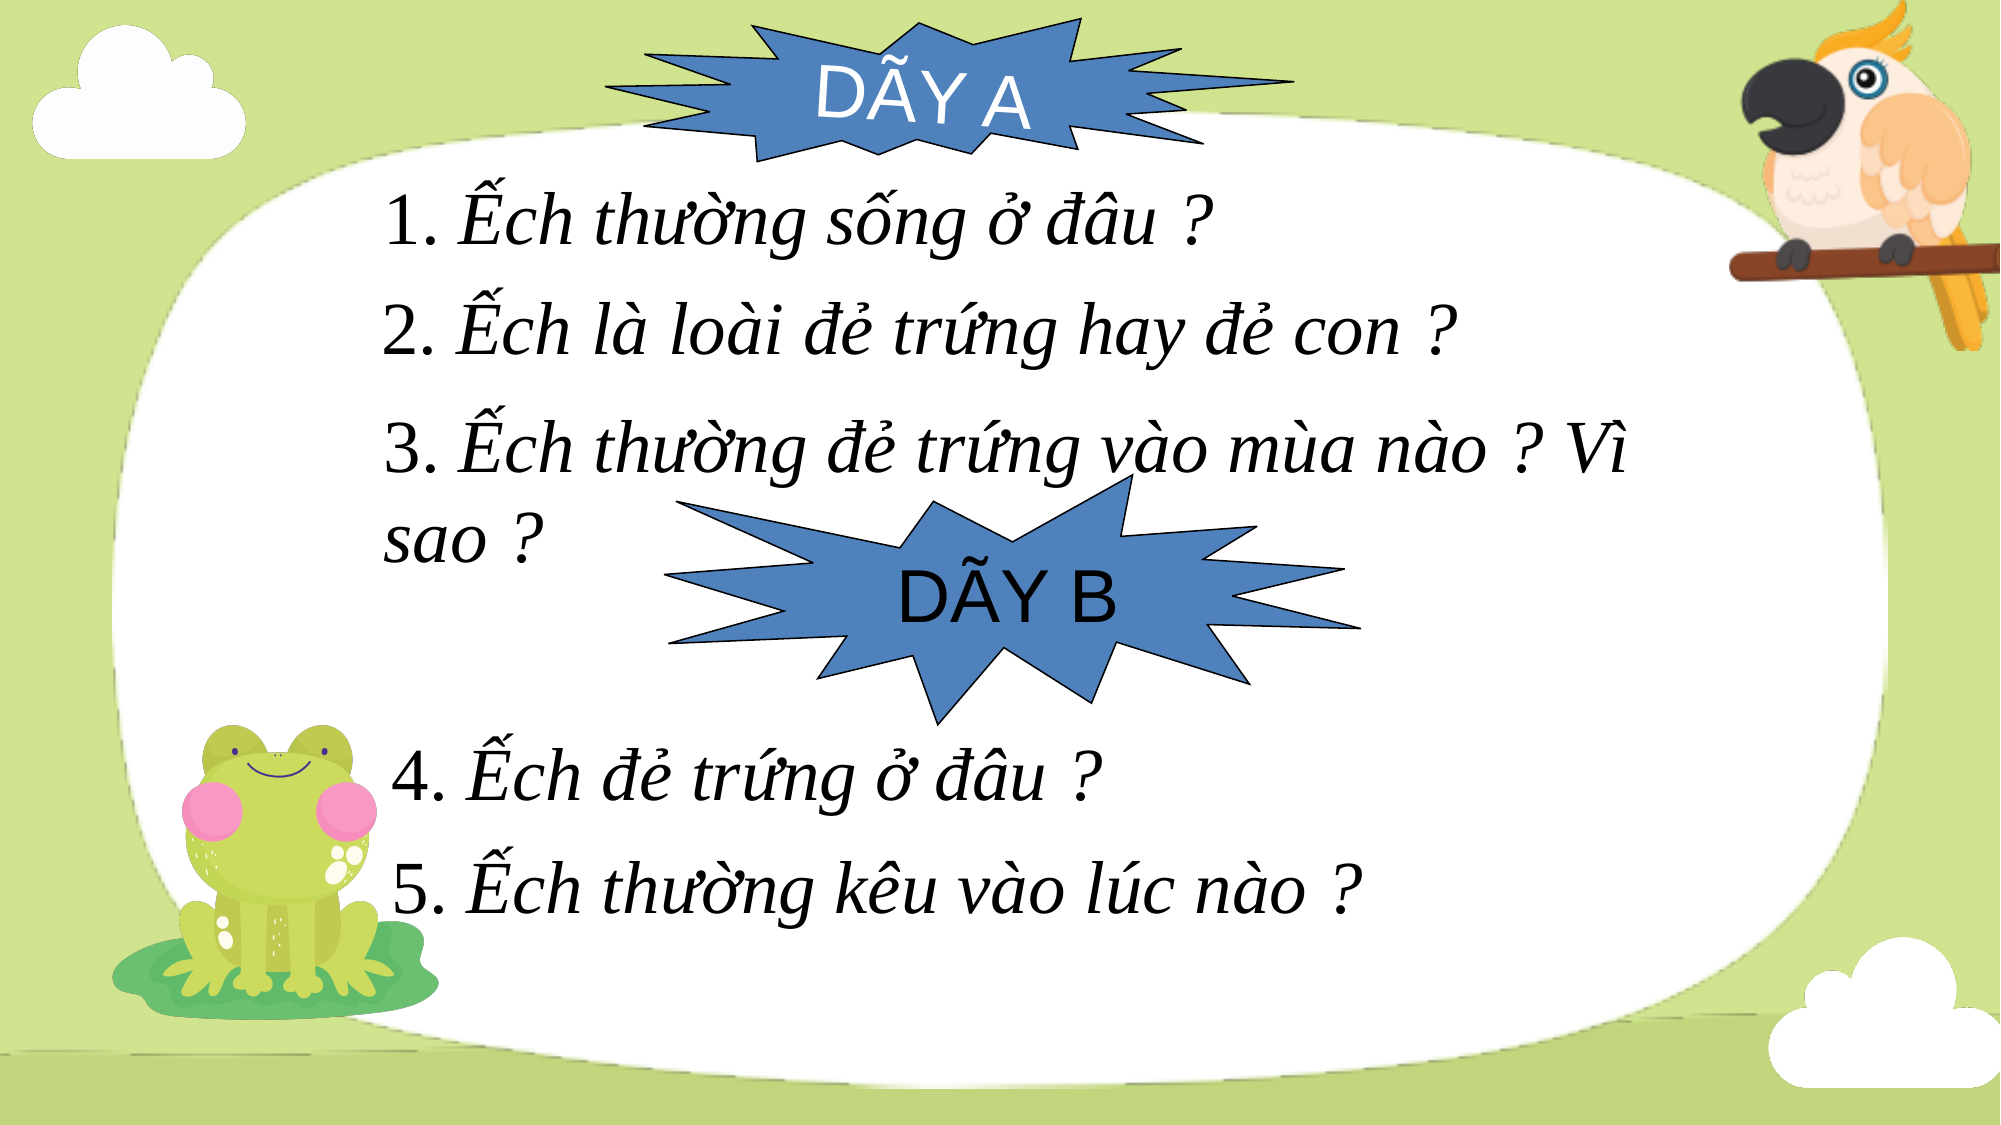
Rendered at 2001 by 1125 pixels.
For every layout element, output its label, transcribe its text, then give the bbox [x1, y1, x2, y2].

text_box DÃY A [605, 18, 1295, 109]
picture [0, 0, 2000, 1125]
